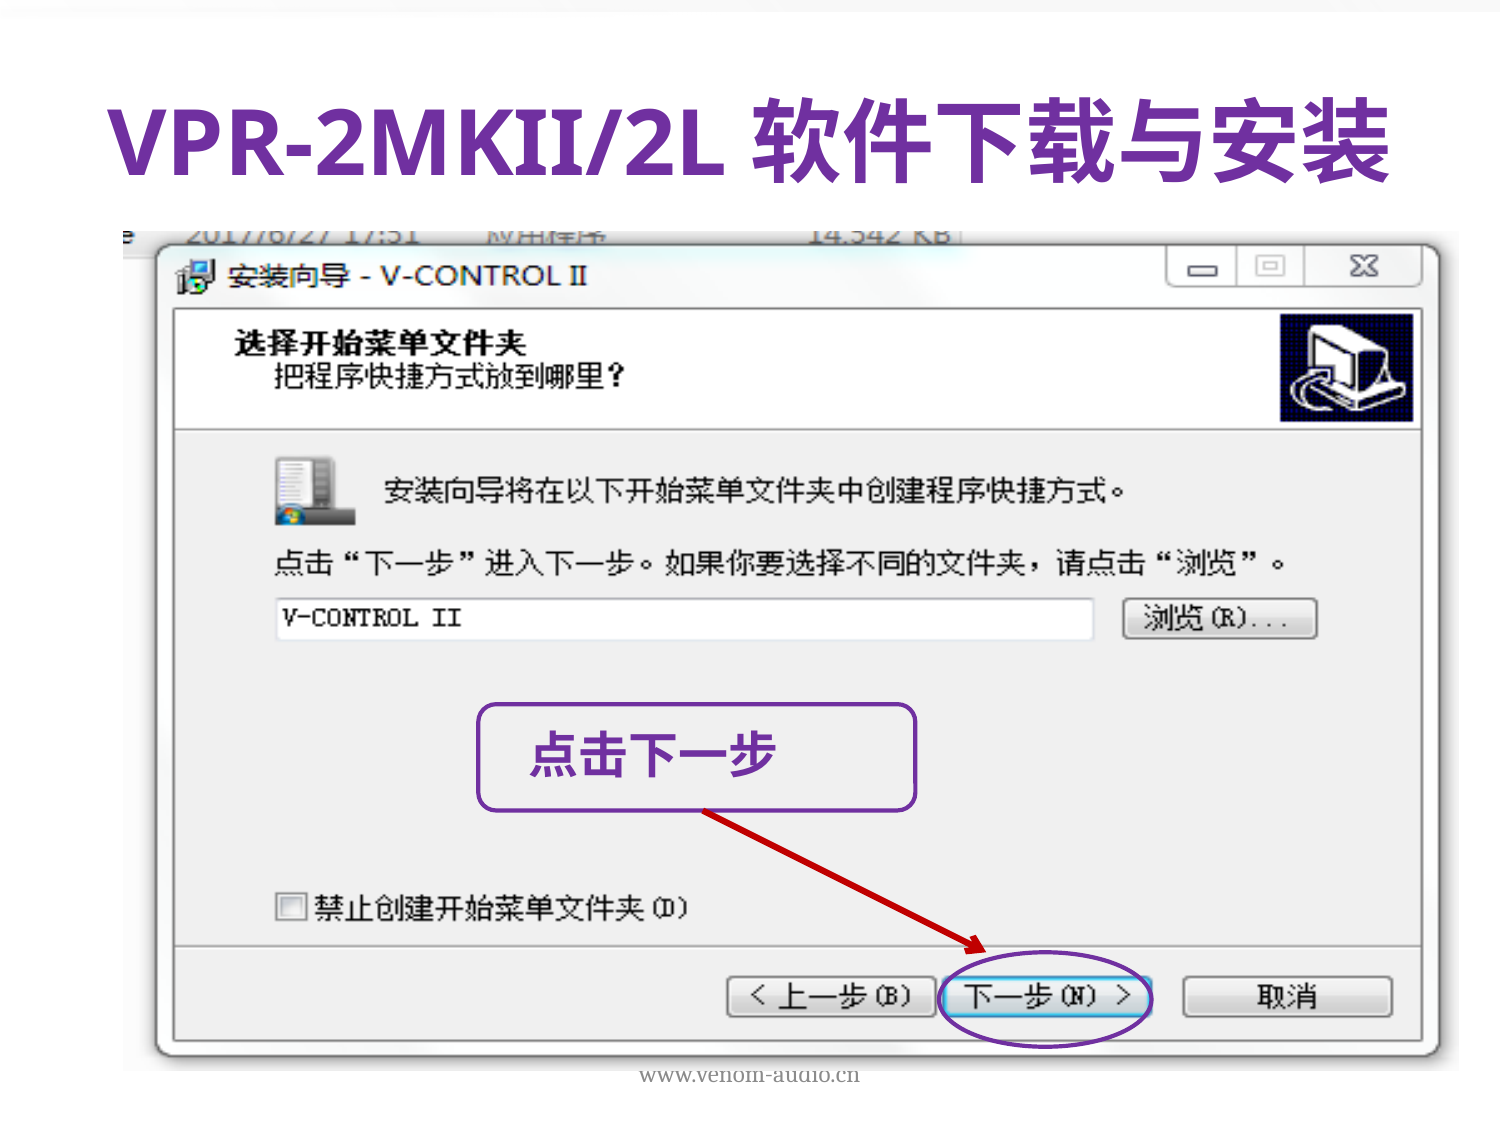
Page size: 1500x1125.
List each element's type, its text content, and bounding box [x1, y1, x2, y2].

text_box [702, 809, 987, 953]
title VPR-2MKII/2L软件下载与安装 [75, 45, 1425, 233]
footer www.venom-audio.cn [512, 1071, 988, 1103]
picture [123, 231, 1460, 1071]
